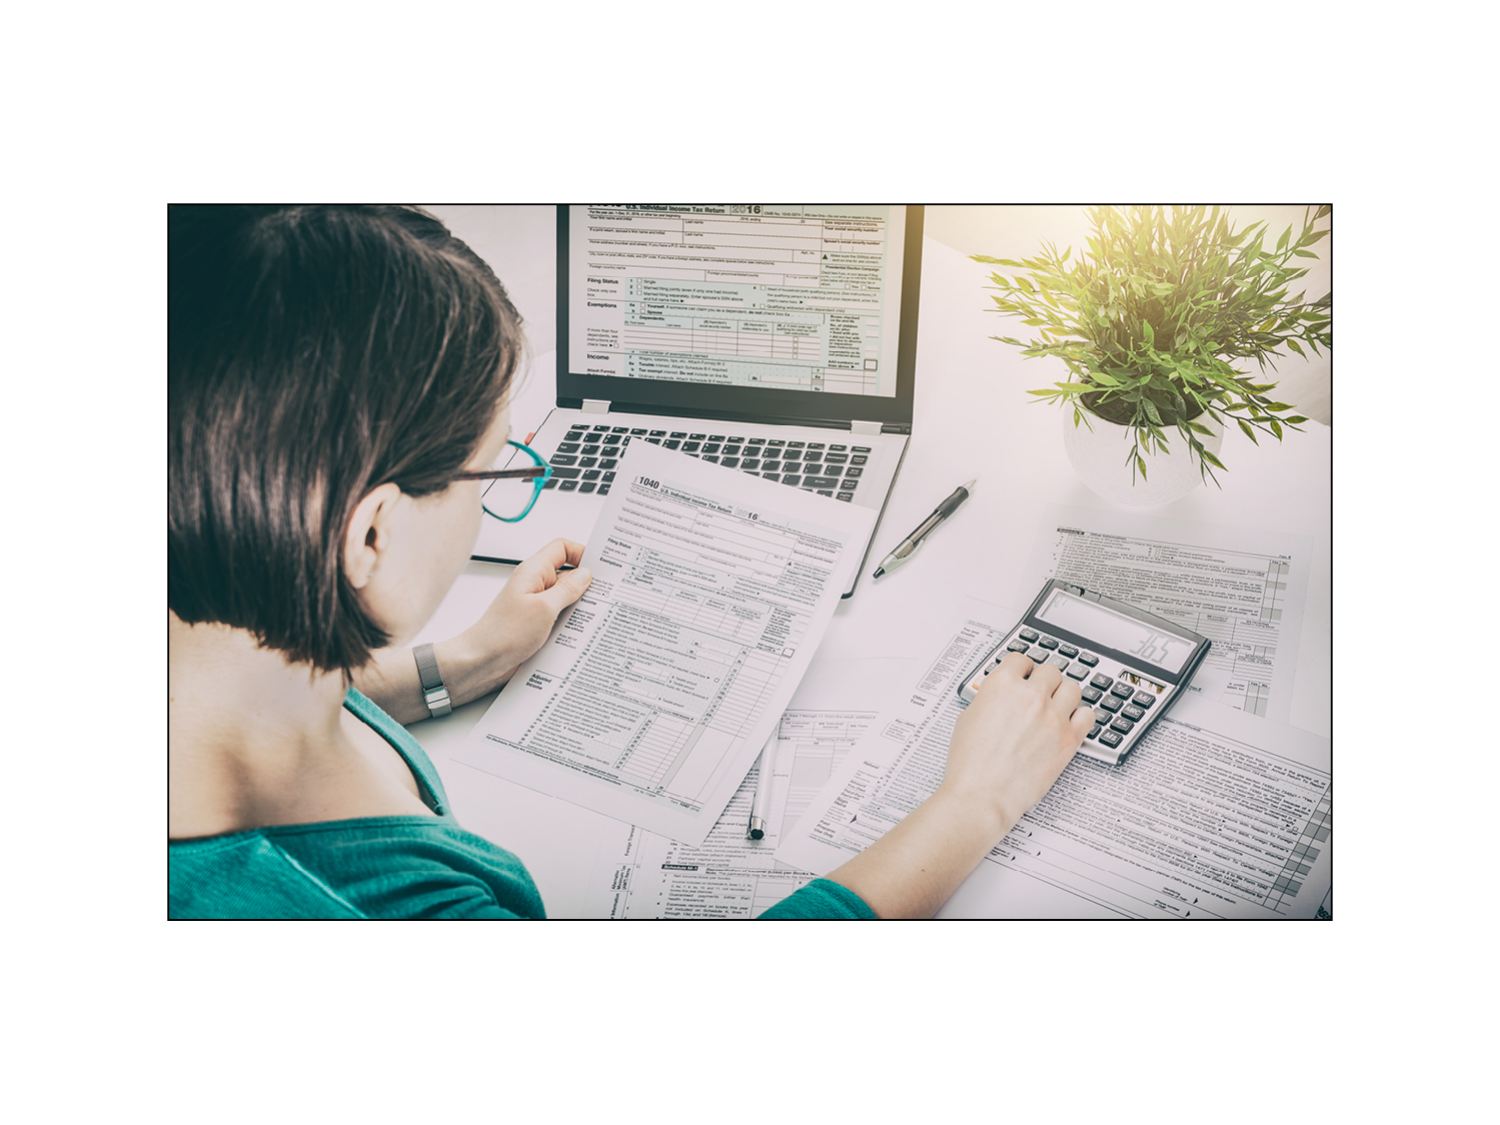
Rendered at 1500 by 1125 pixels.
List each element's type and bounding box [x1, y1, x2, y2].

picture [112, 149, 1388, 975]
